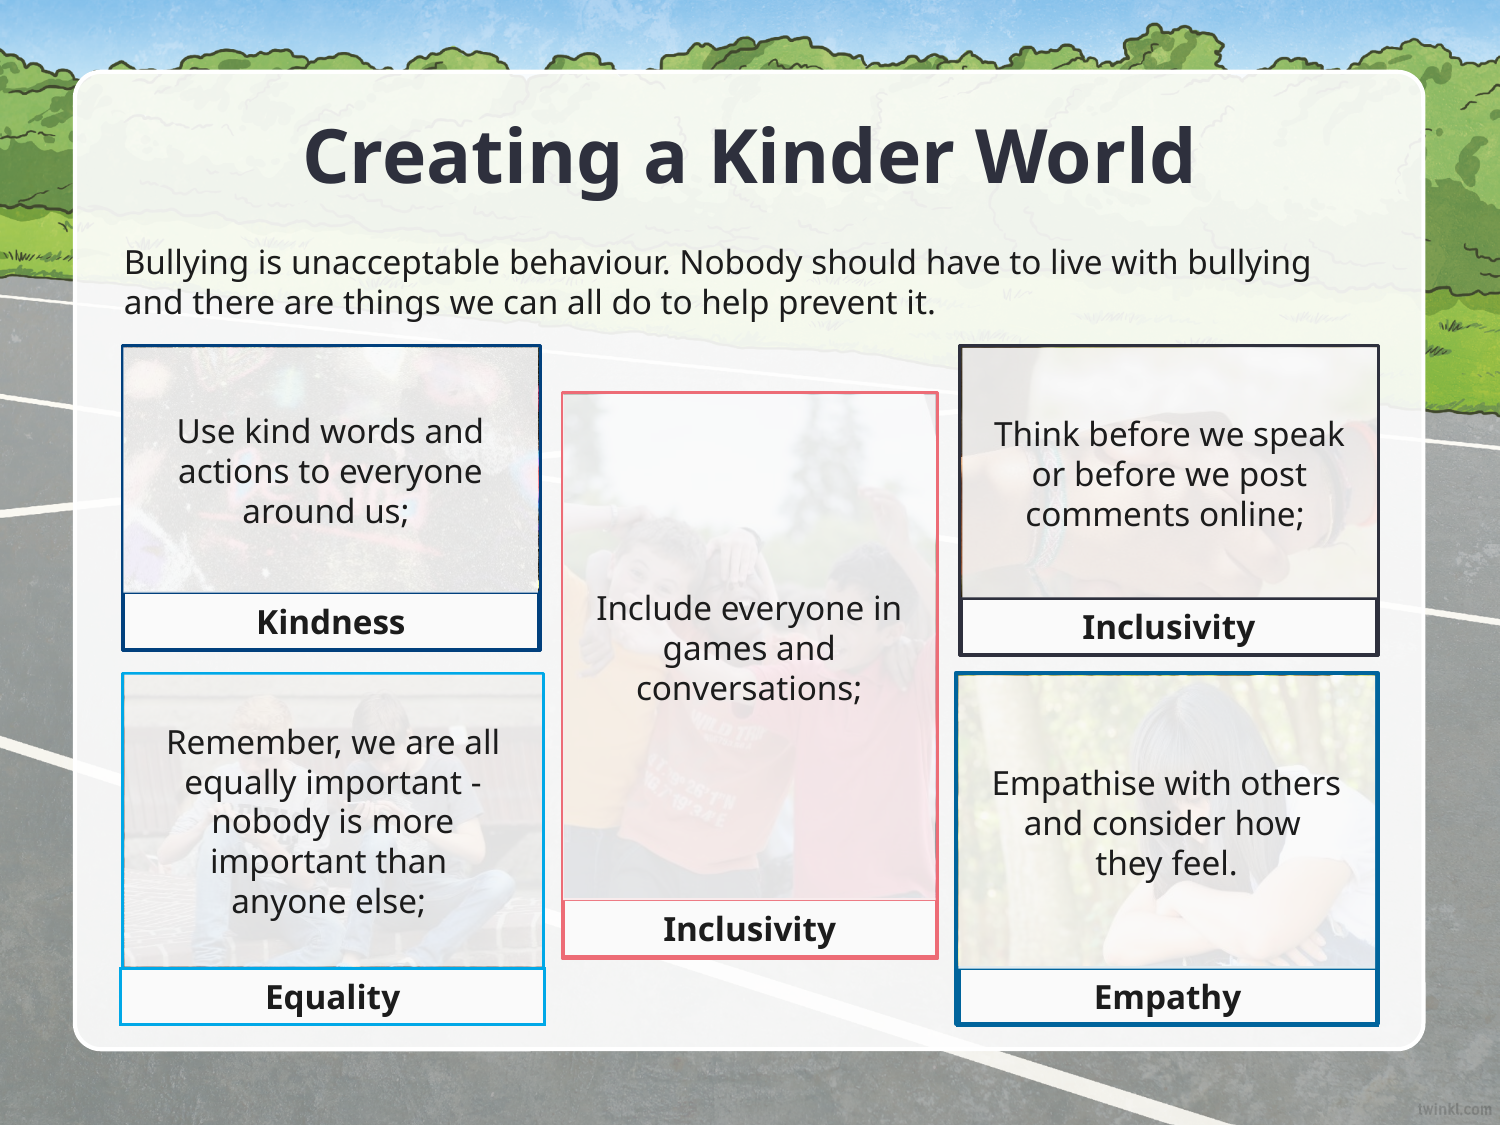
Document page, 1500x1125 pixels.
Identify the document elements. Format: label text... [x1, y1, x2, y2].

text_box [123, 347, 539, 650]
picture [0, 0, 1500, 1125]
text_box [958, 675, 1378, 1025]
title Creating a Kinder World [74, 76, 1426, 243]
text_box Bullying is unacceptable behaviour. Nobody should have to live with bullying and there are things we can all do to help prevent it. [123, 241, 1376, 322]
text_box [961, 347, 1378, 655]
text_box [120, 675, 545, 1025]
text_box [563, 393, 937, 957]
